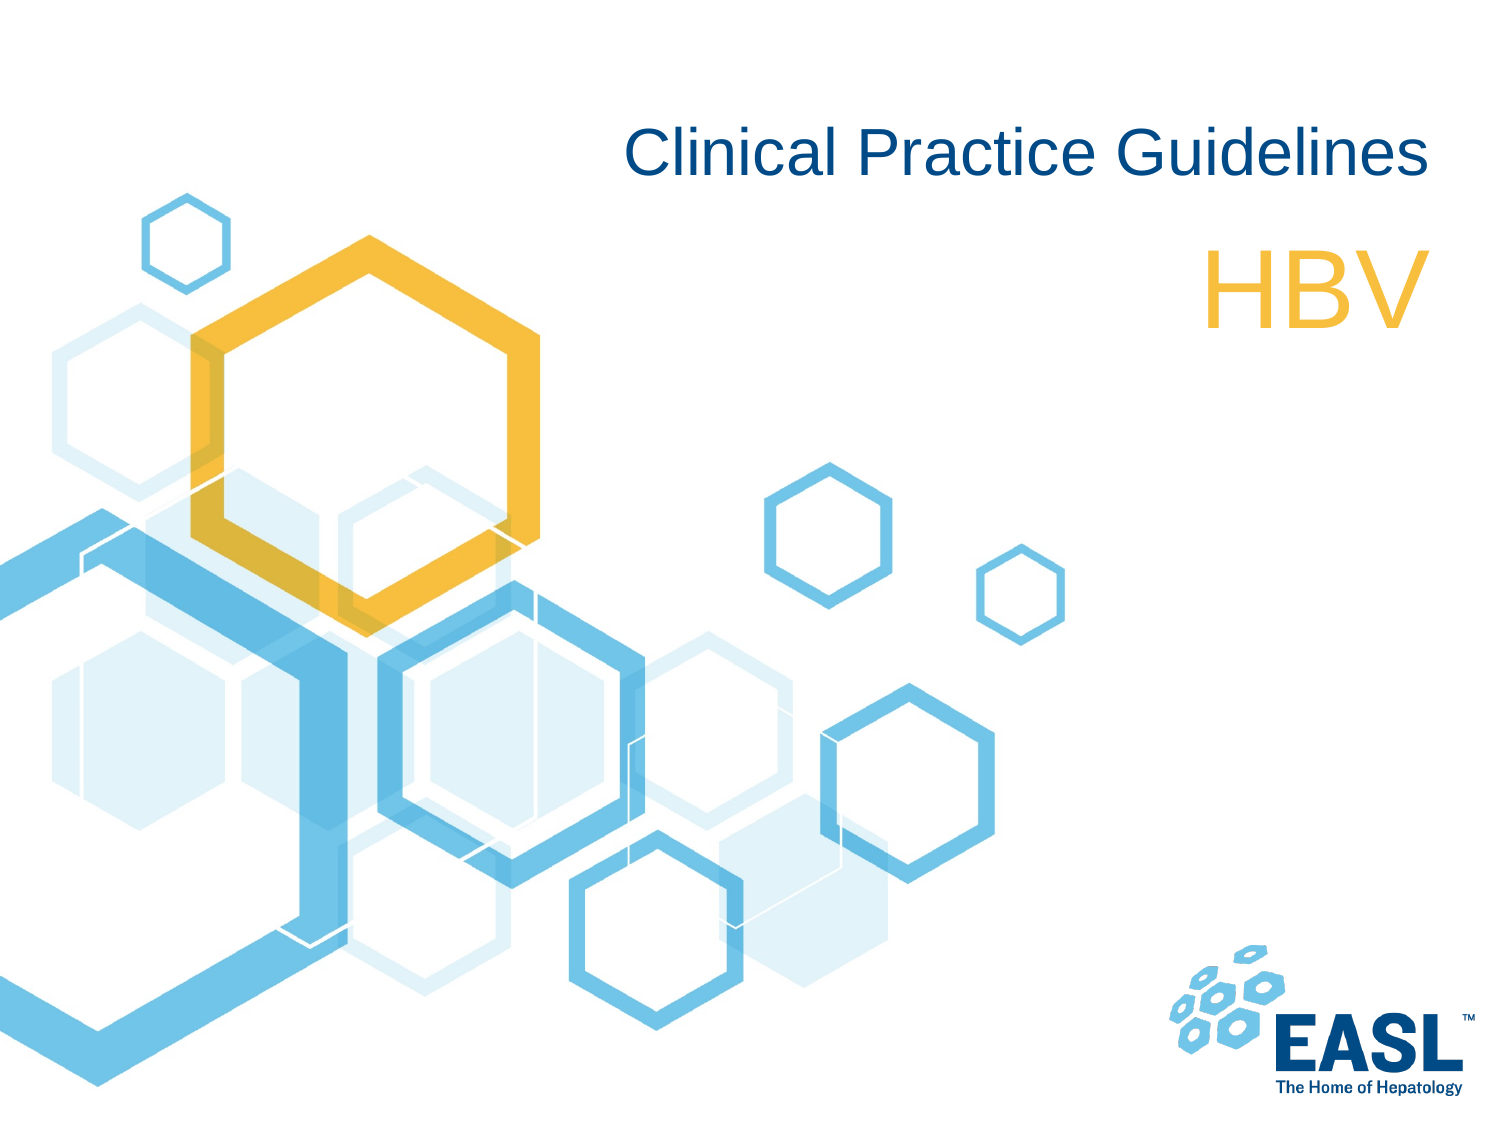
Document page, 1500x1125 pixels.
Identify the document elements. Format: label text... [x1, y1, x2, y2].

title Clinical Practice Guidelines [53, 43, 1446, 198]
subtitle HBV [53, 208, 1446, 367]
picture [0, 0, 1500, 1125]
